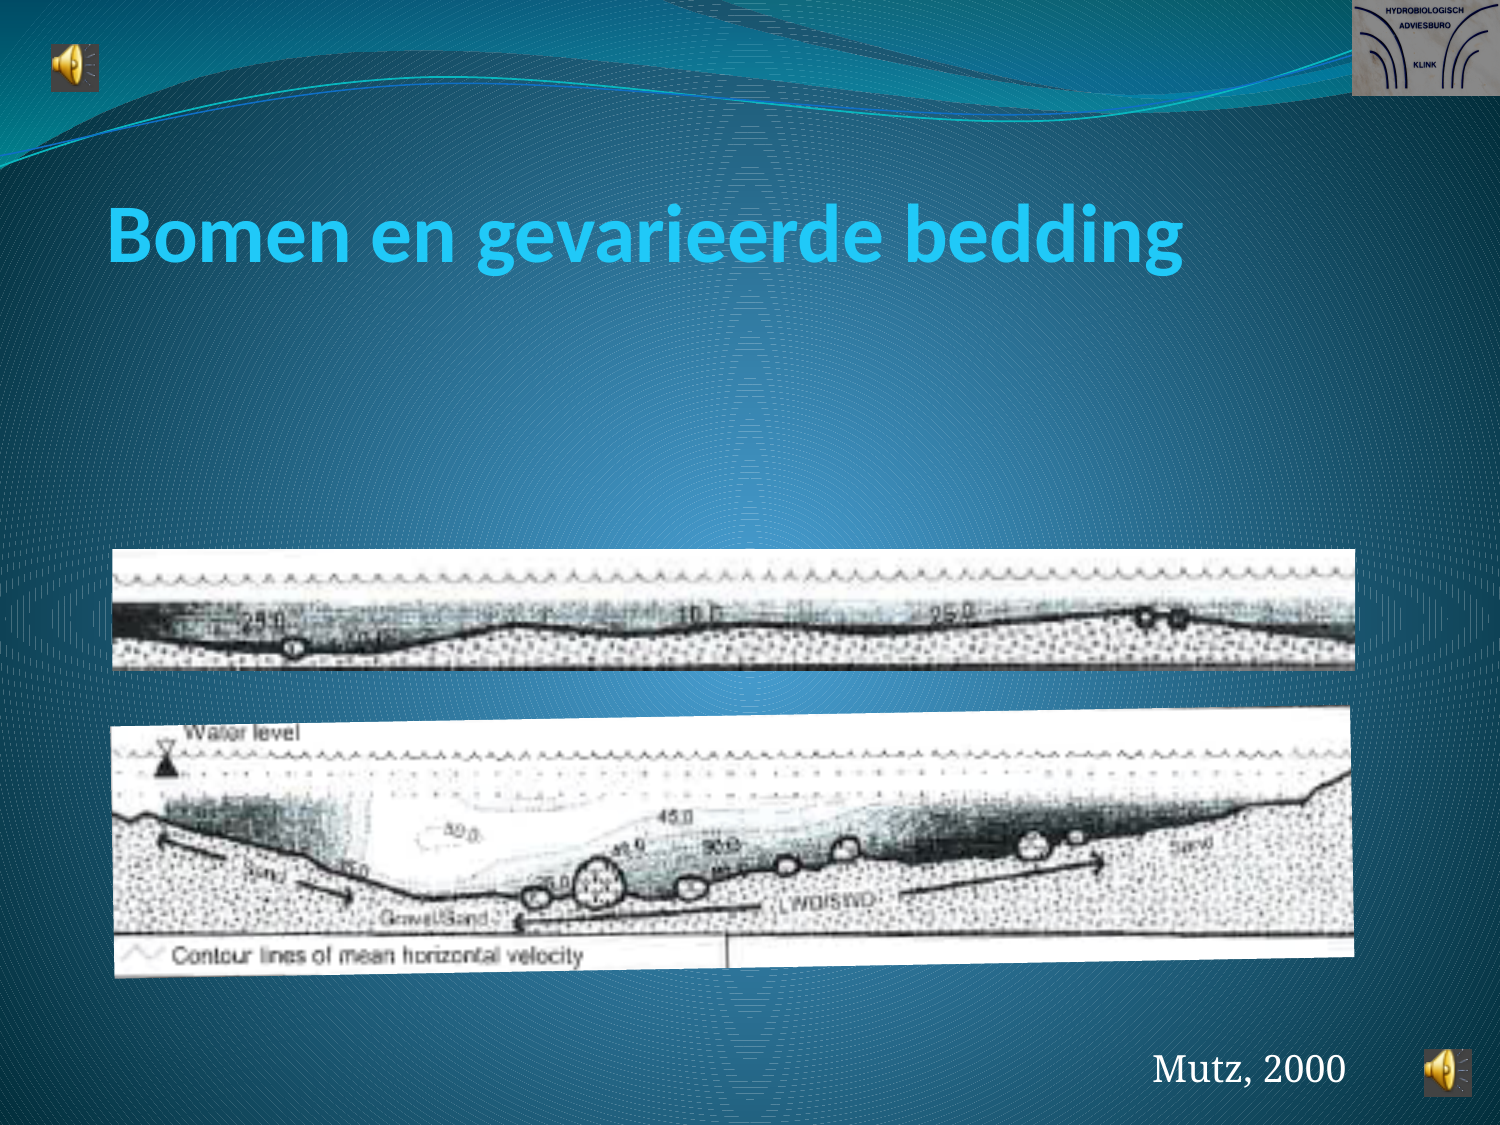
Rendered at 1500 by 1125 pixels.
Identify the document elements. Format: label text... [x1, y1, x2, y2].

picture [1352, 0, 1500, 96]
picture [111, 704, 1353, 969]
text_box Mutz, 2000 [1137, 1037, 1362, 1097]
picture [49, 45, 101, 93]
picture [1422, 1047, 1474, 1099]
picture [111, 549, 1356, 672]
text_box Bomen en gevarieerde bedding [106, 148, 1311, 279]
